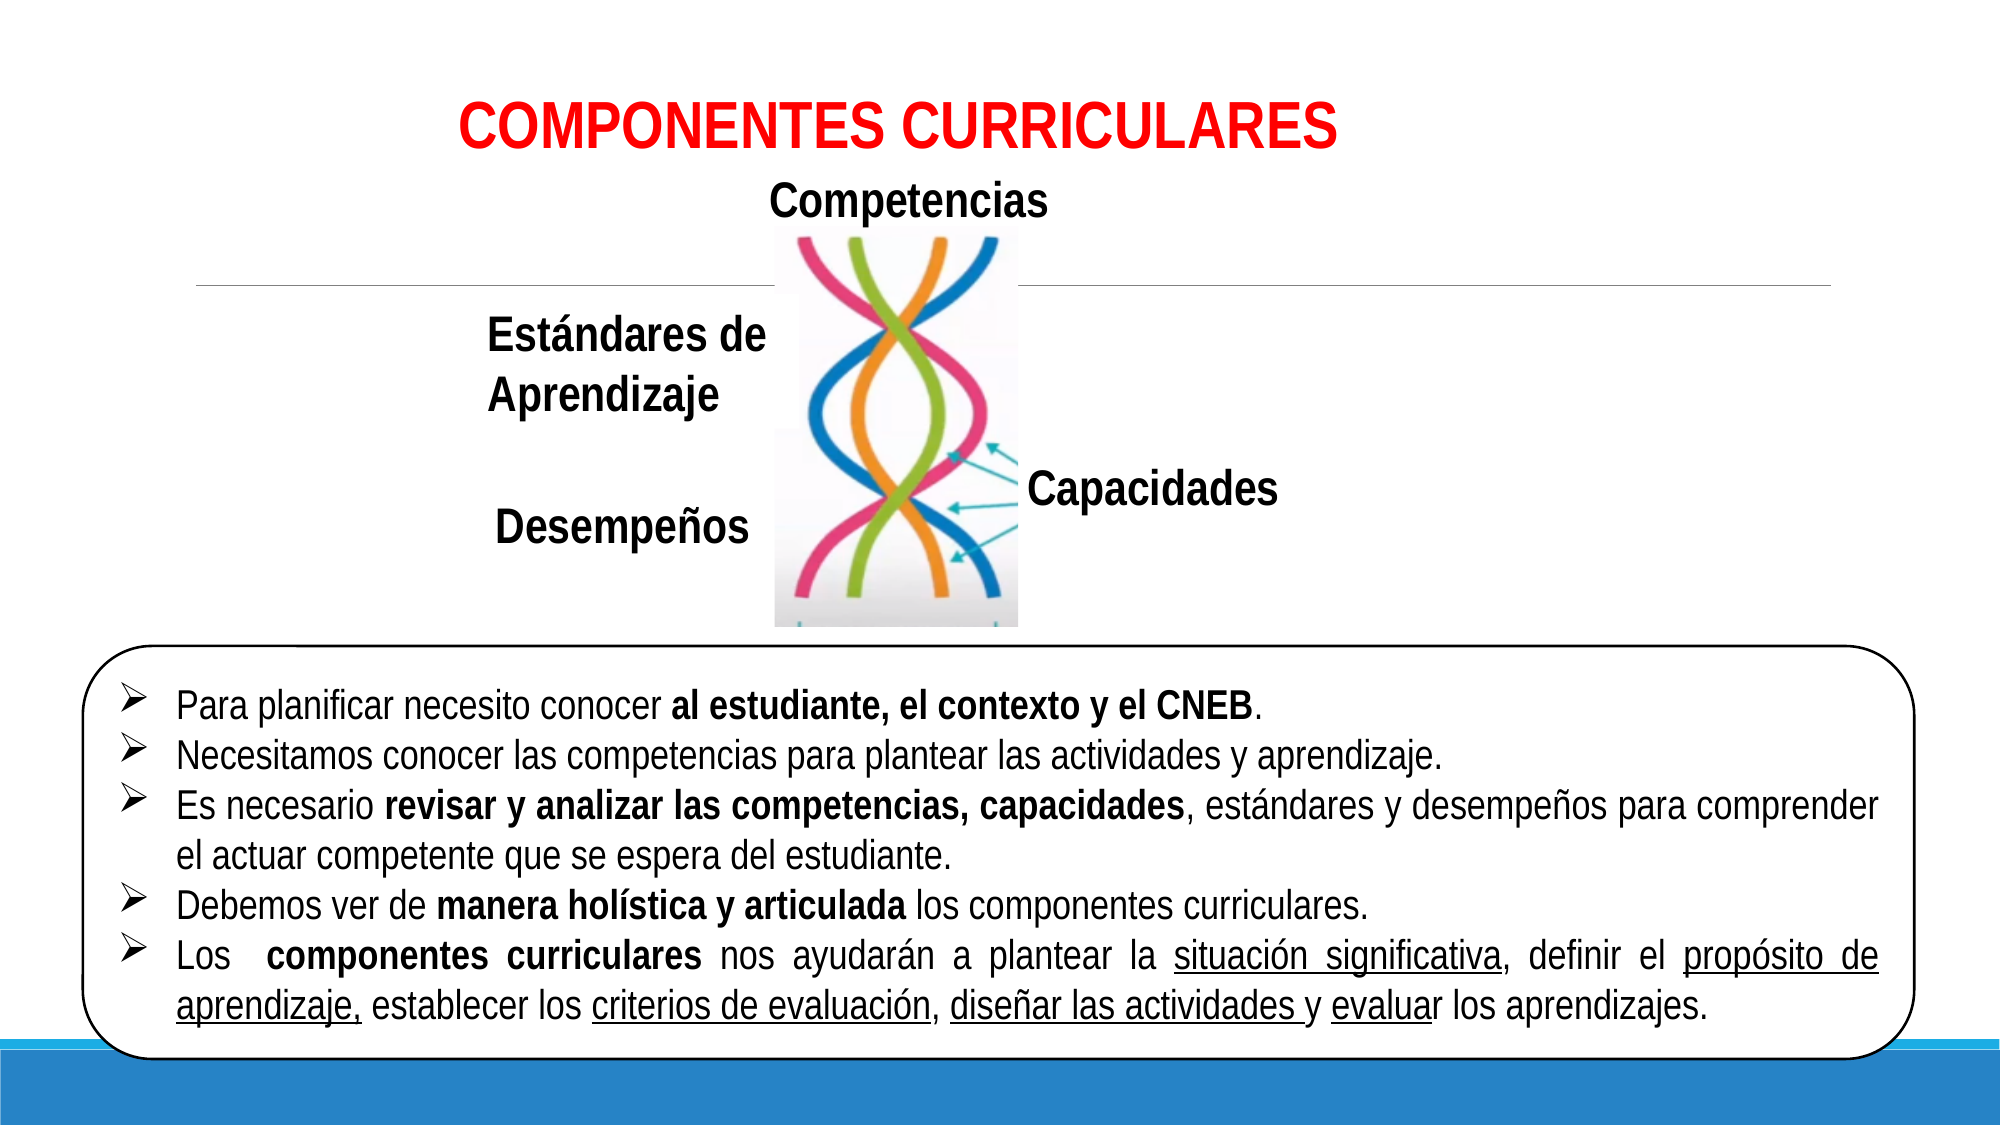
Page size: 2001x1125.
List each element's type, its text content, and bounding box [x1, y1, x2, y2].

text_box Capacidades [1028, 448, 1339, 523]
text_box COMPONENTES CURRICULARES [443, 74, 1366, 170]
text_box Estándares de Aprendizaje [472, 293, 771, 429]
text_box Para planificar necesito conocer al estudiante, el contexto y el CNEB. Necesitamos conocer las competencias para plantear las actividades y aprendizaje. Es necesario revisar y analizar las competencias, capacidades, estándares y desempeños para comprender el actuar competente que se espera del estudiante. Debemos ver de manera holística y articulada los componentes curriculares. Los componentes curriculares nos ayudarán a plantear la situación significativa, definir el propósito de aprendizaje, establecer los criterios de evaluación, diseñar las actividades y evaluar los aprendizajes. [81, 644, 1916, 1061]
text_box Desempeños [481, 485, 771, 561]
text_box Competencias [754, 160, 1075, 236]
picture [774, 225, 1019, 628]
